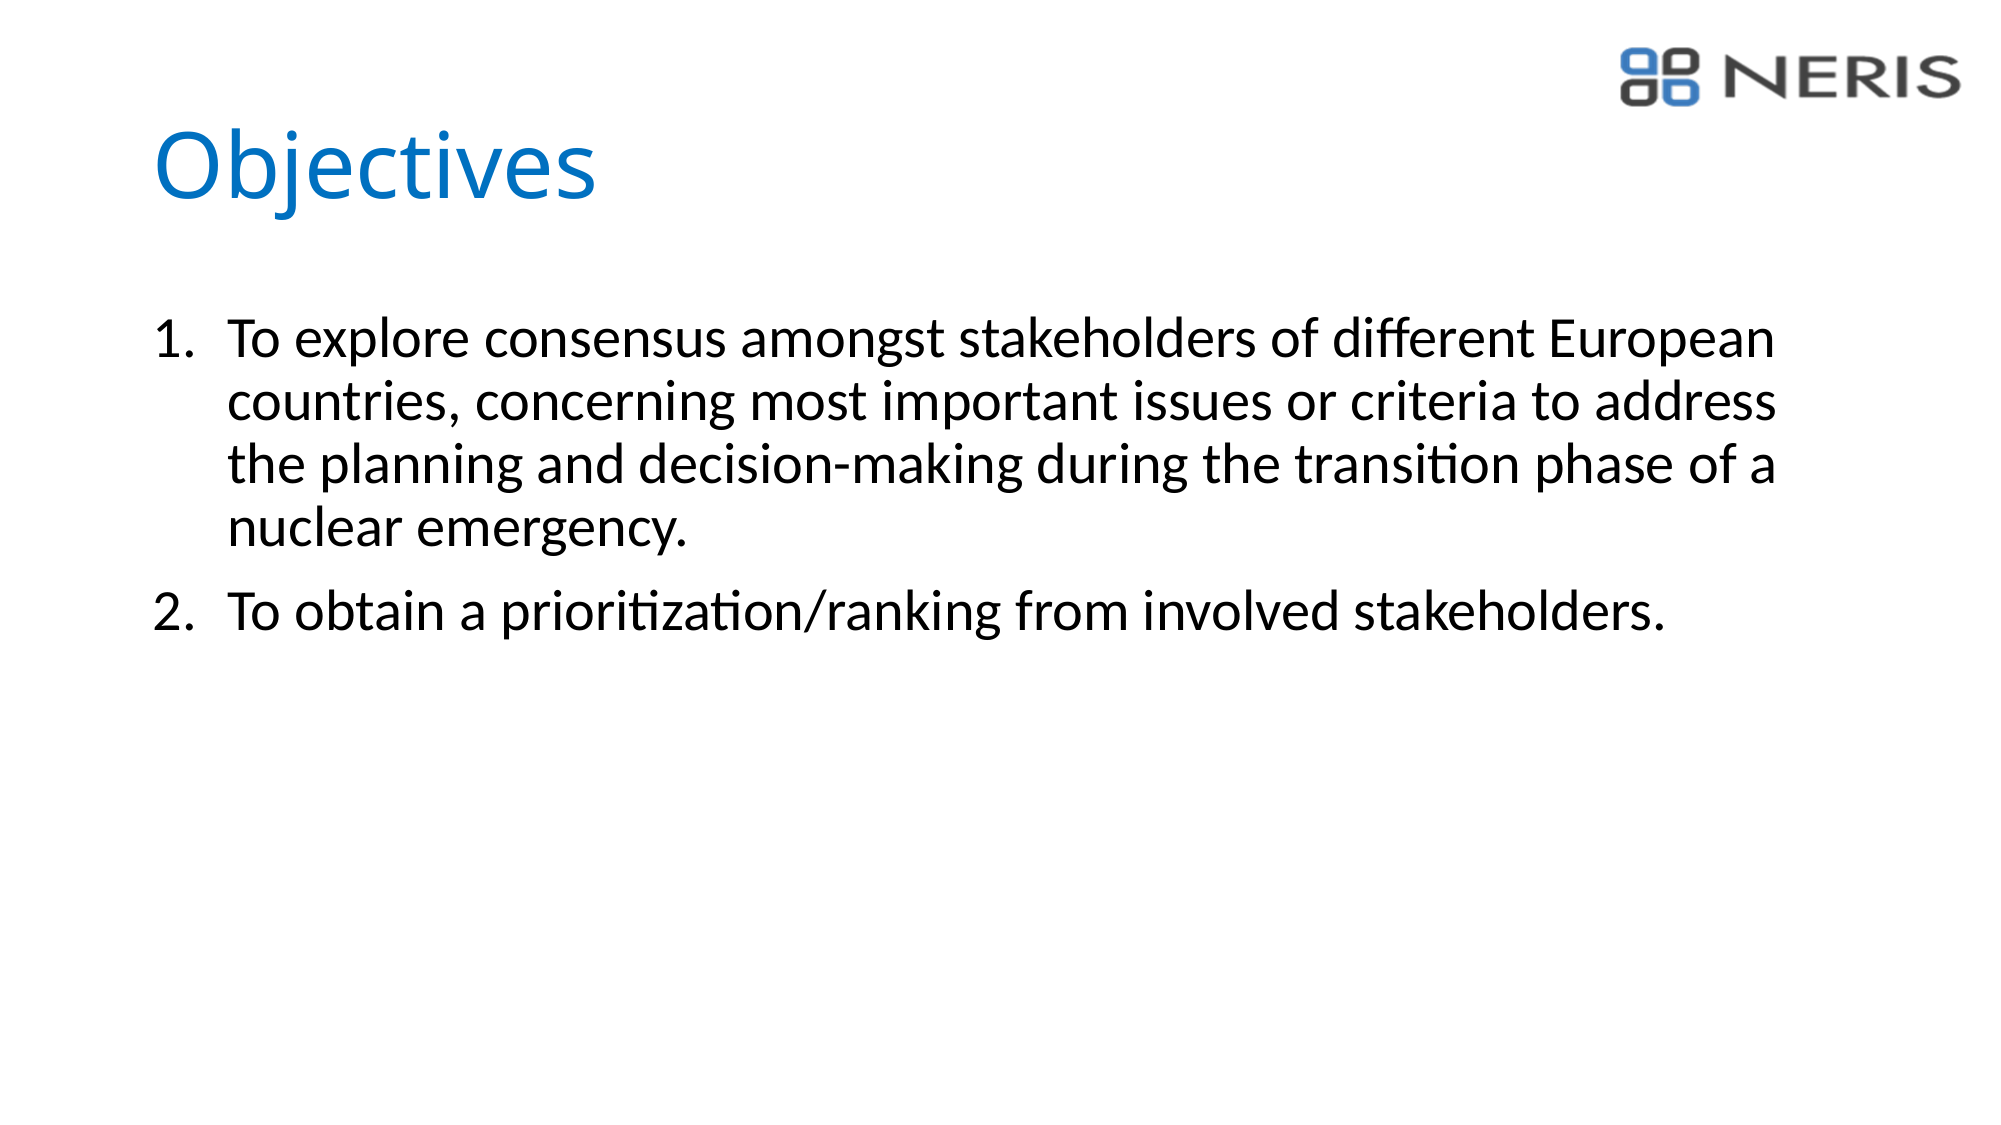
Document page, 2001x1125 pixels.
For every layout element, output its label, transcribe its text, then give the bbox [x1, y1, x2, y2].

list To explore consensus amongst stakeholders of different European countries, concerning most important issues or criteria to address the planning and decision-making during the transition phase of a nuclear emergency. To obtain a prioritization/ranking from involved stakeholders. [137, 299, 1863, 1014]
title Objectives [137, 59, 1863, 278]
picture [1587, 16, 1986, 138]
